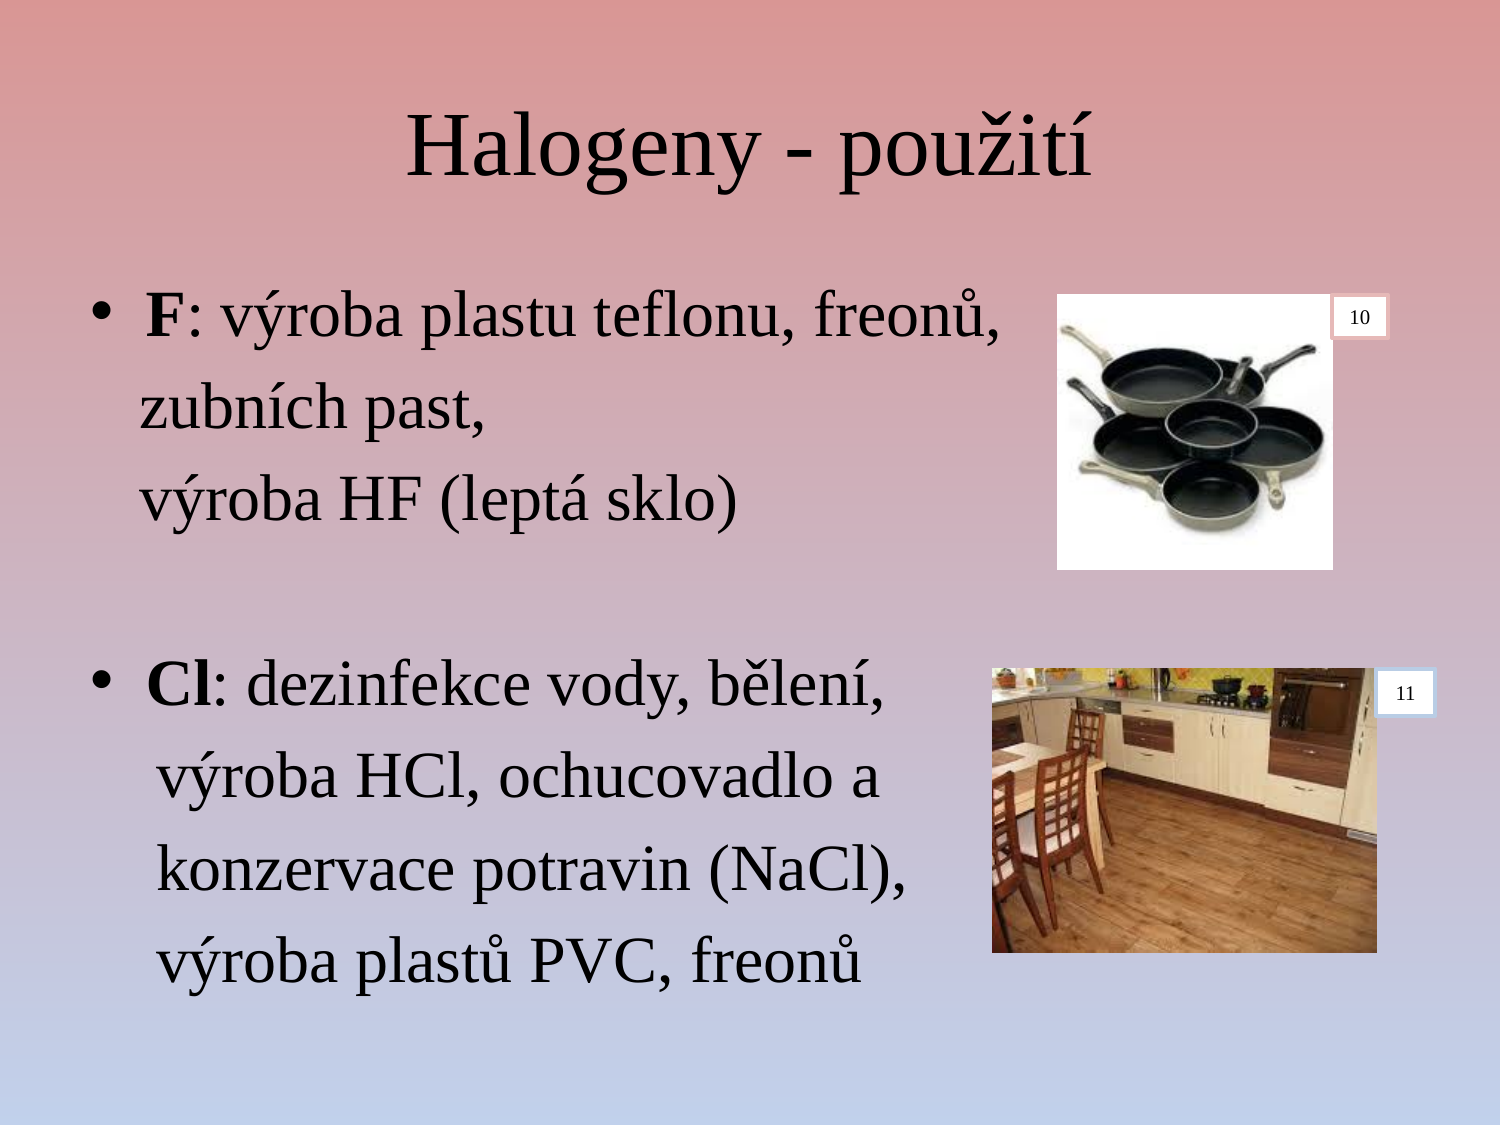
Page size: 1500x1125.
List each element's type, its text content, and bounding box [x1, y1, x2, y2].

text_box 10 [1331, 293, 1390, 340]
picture [1056, 294, 1333, 571]
title Halogeny - použití [75, 45, 1425, 233]
text_box 11 [1374, 667, 1437, 718]
picture [992, 668, 1377, 953]
list F: výroba plastu teflonu, freonů, zubních past, výroba HF (leptá sklo) Cl: dezinfekce vody, bělení, výroba HCl, ochucovadlo a konzervace potravin (NaCl), výroba plastů PVC, freonů [75, 262, 1425, 1005]
